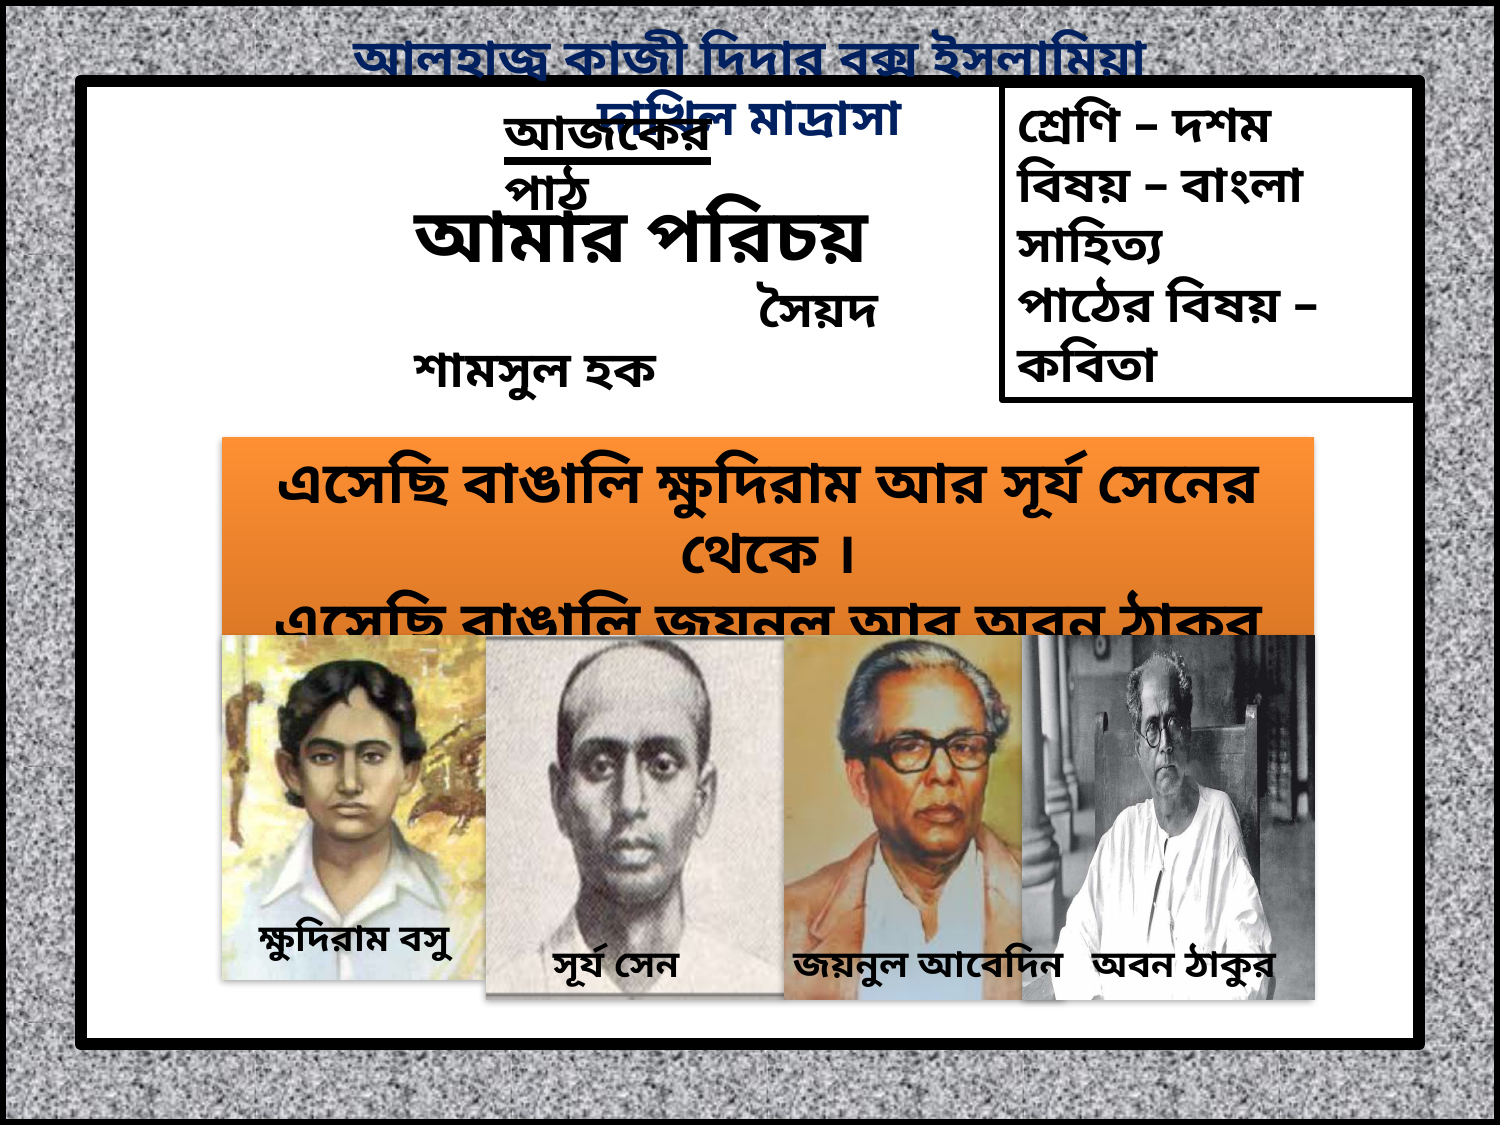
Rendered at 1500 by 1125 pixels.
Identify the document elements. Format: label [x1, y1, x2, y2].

text_box [222, 635, 1315, 1000]
text_box [0, 0, 1500, 1125]
